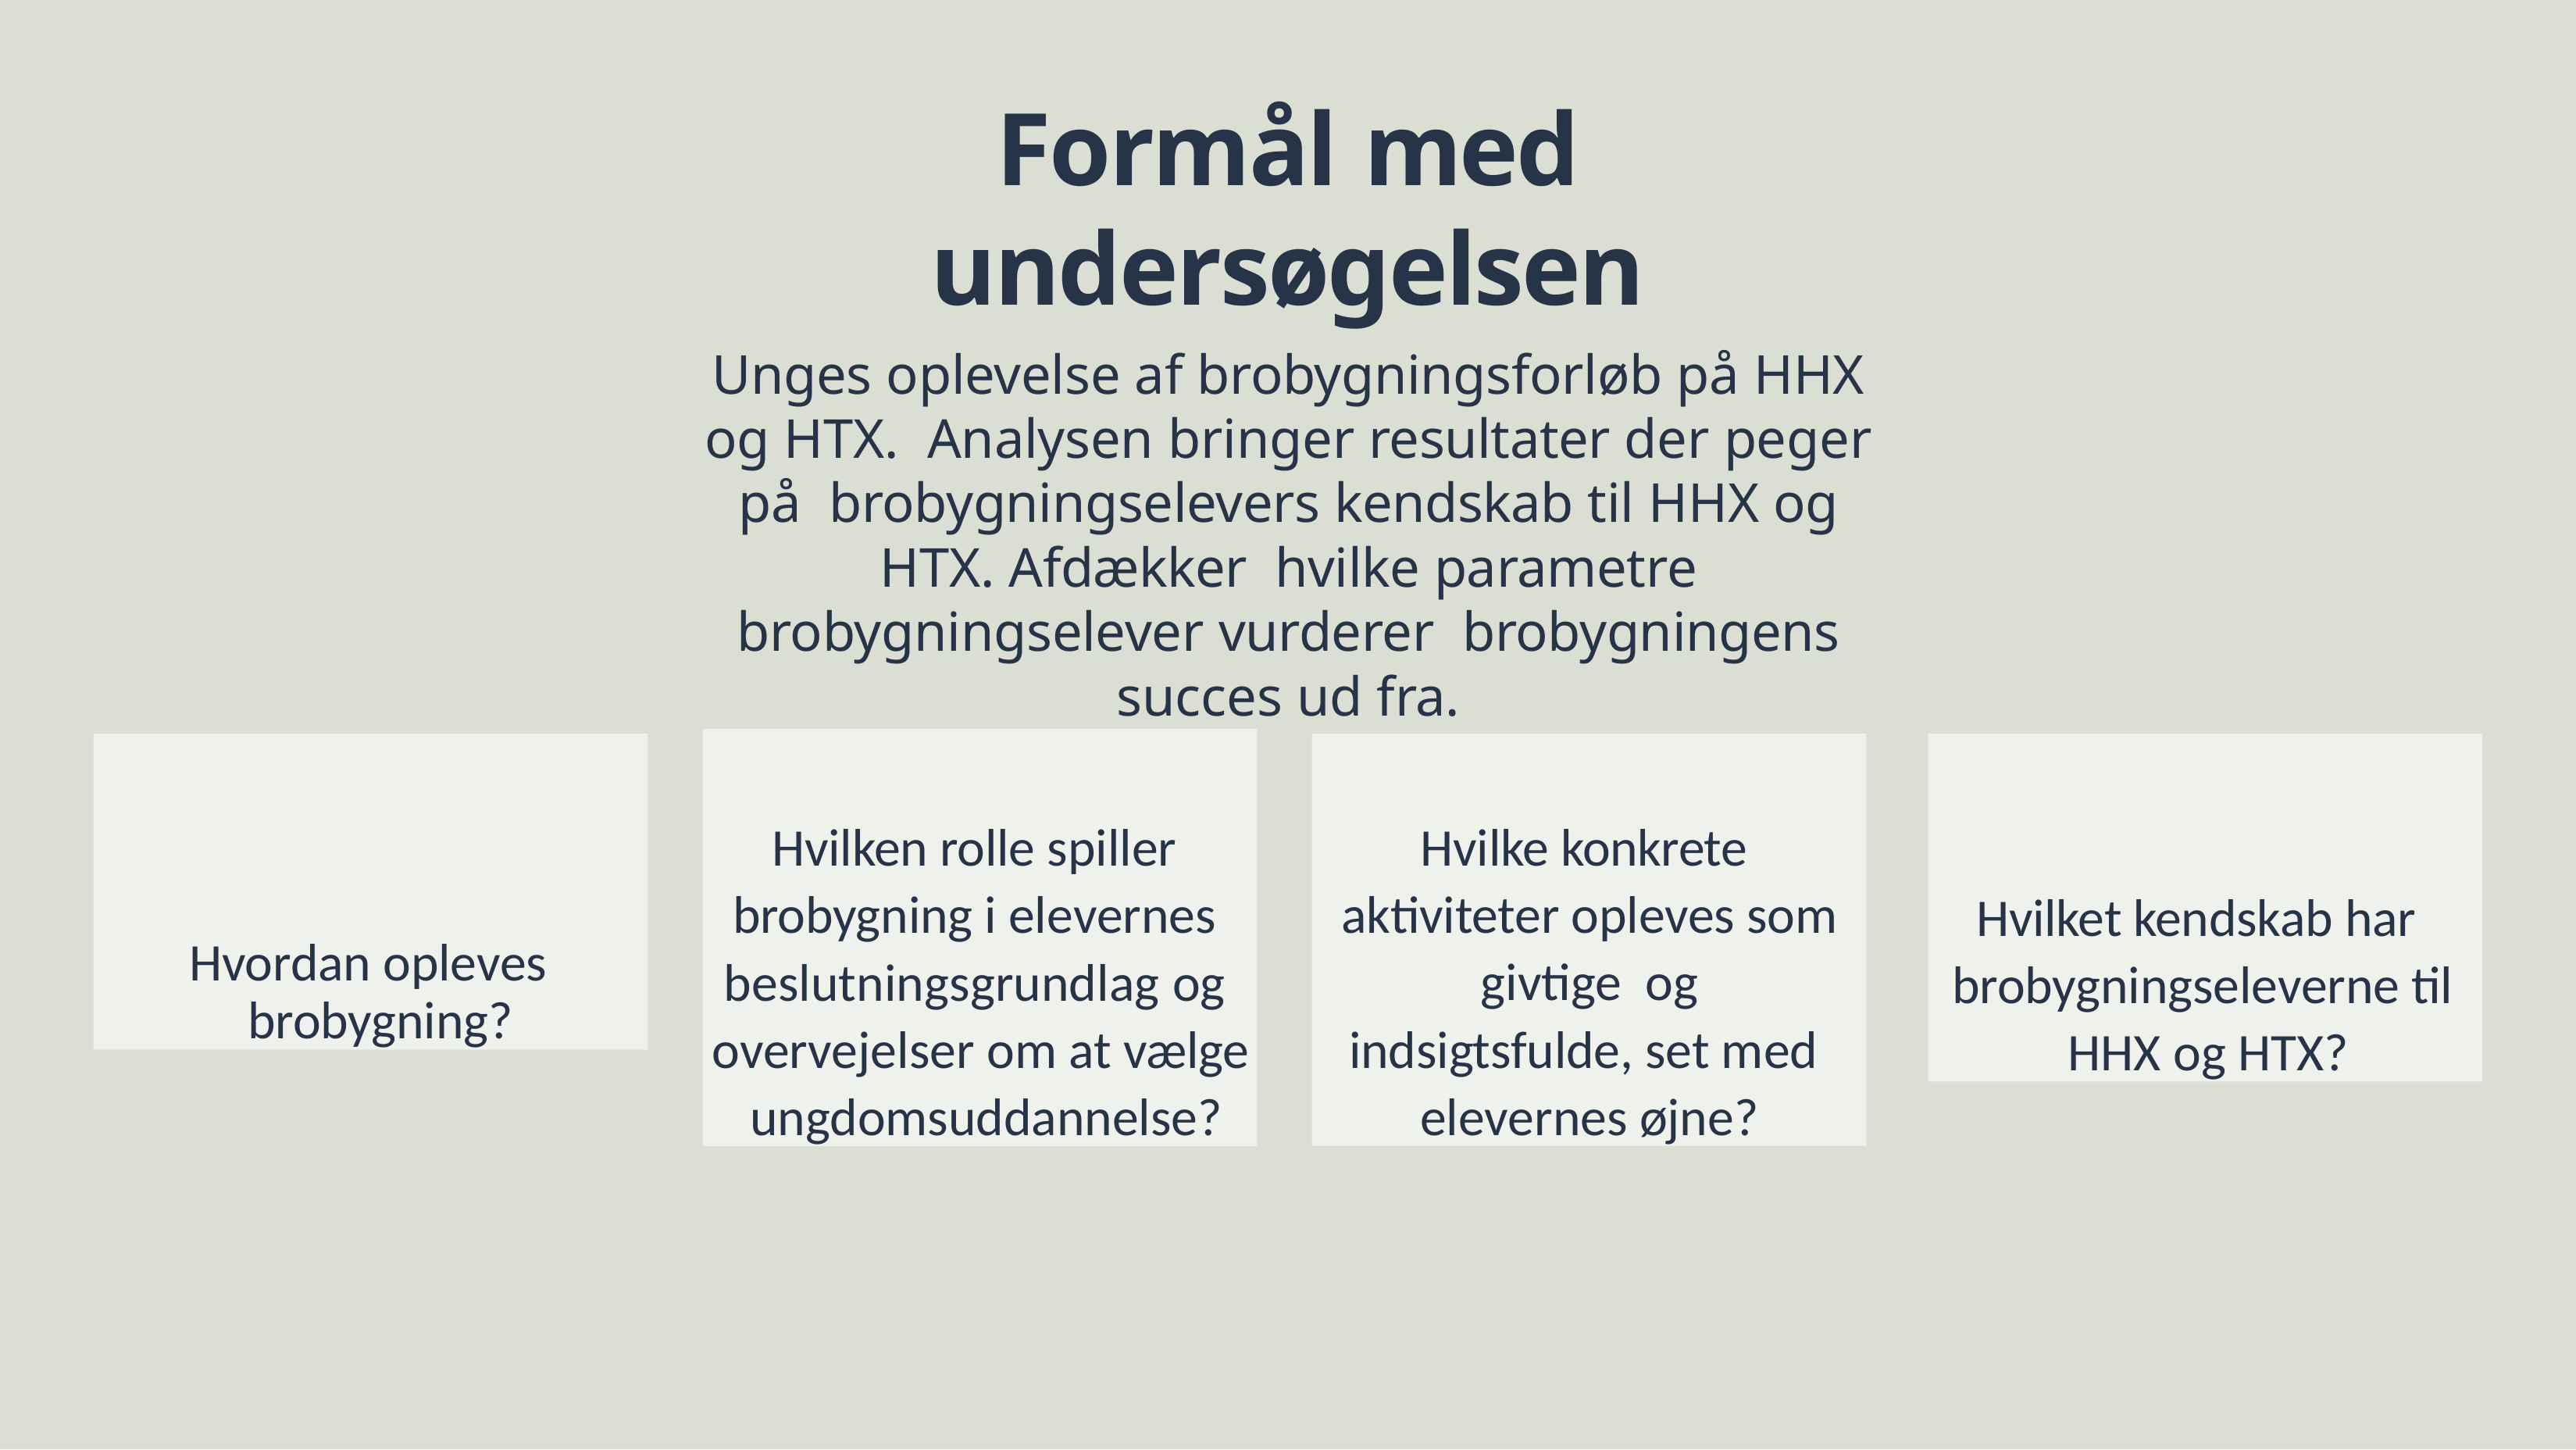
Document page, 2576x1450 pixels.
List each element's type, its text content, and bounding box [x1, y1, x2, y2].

text_box Hvordan opleves brobygning? [93, 734, 648, 1050]
text_box [0, 0, 2576, 1450]
text_box Hvilket kendskab har brobygningseleverne til HHX og HTX? [1928, 734, 2483, 1082]
text_box Hvilke konkrete aktiviteter opleves som givtige og indsigtsfulde, set med elevernes øjne? [1311, 734, 1867, 1146]
text_box Hvilken rolle spiller brobygning i elevernes beslutningsgrundlag og overvejelser om at vælge ungdomsuddannelse? [702, 729, 1258, 1146]
title Formål med undersøgelsen Unges oplevelse af brobygningsforløb på HHX og HTX. Analysen bringer resultater der peger på brobygningselevers kendskab til HHX og HTX. Afdækker hvilke parametre brobygningselever vurderer brobygningens succes ud fra. [630, 55, 1946, 727]
